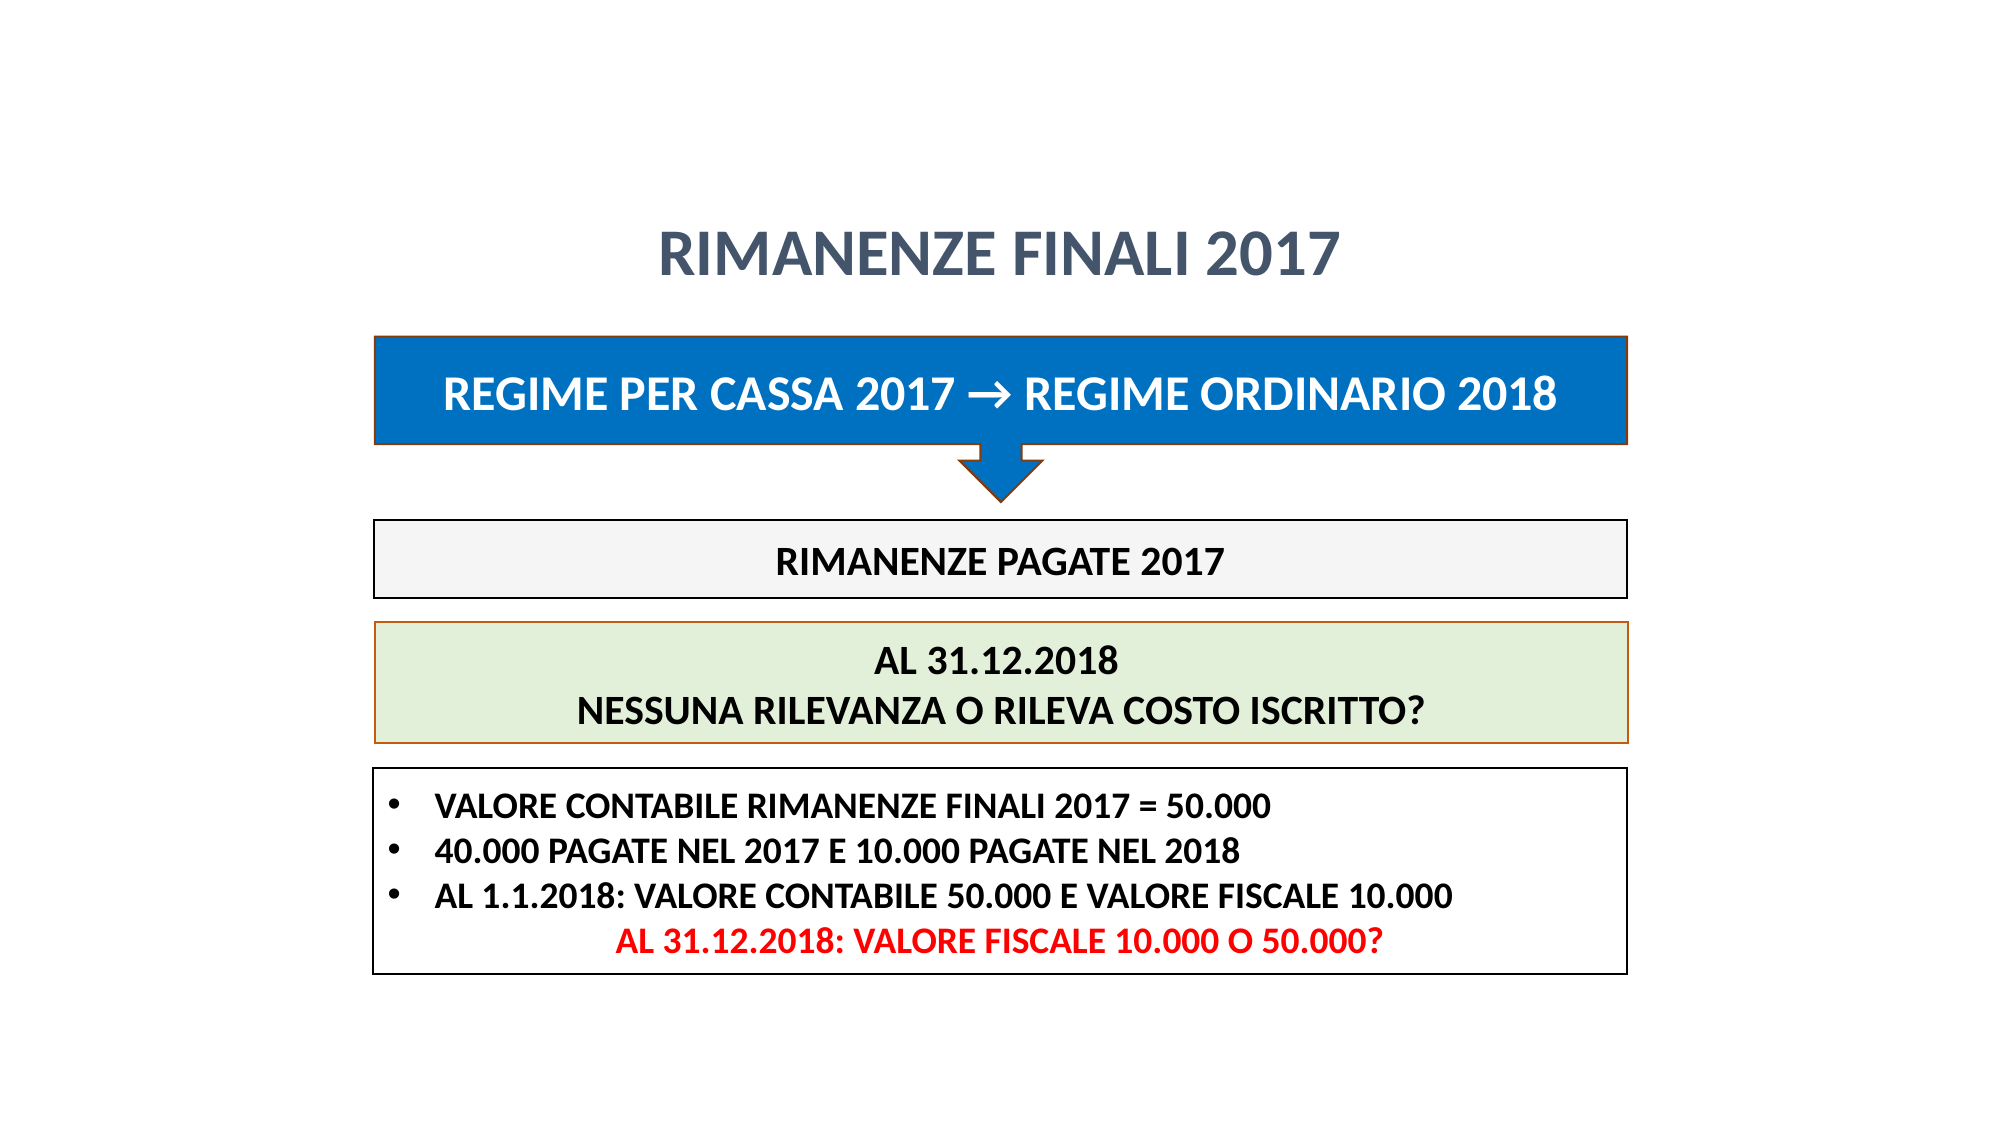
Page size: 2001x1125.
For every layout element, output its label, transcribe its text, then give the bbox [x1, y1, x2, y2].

text_box REGIME PER CASSA 2017 → REGIME ORDINARIO 2018 [373, 335, 1629, 504]
text_box RIMANENZE PAGATE 2017 [373, 519, 1628, 599]
text_box VALORE CONTABILE RIMANENZE FINALI 2017 = 50.000 40.000 PAGATE NEL 2017 E 10.000 PAGATE NEL 2018 AL 1.1.2018: VALORE CONTABILE 50.000 E VALORE FISCALE 10.000 AL 31.12.2018: VALORE FISCALE 10.000 O 50.000? [372, 767, 1628, 975]
text_box RIMANENZE FINALI 2017 [249, 201, 1750, 291]
text_box AL 31.12.2018 NESSUNA RILEVANZA O RILEVA COSTO ISCRITTO? [374, 621, 1629, 744]
